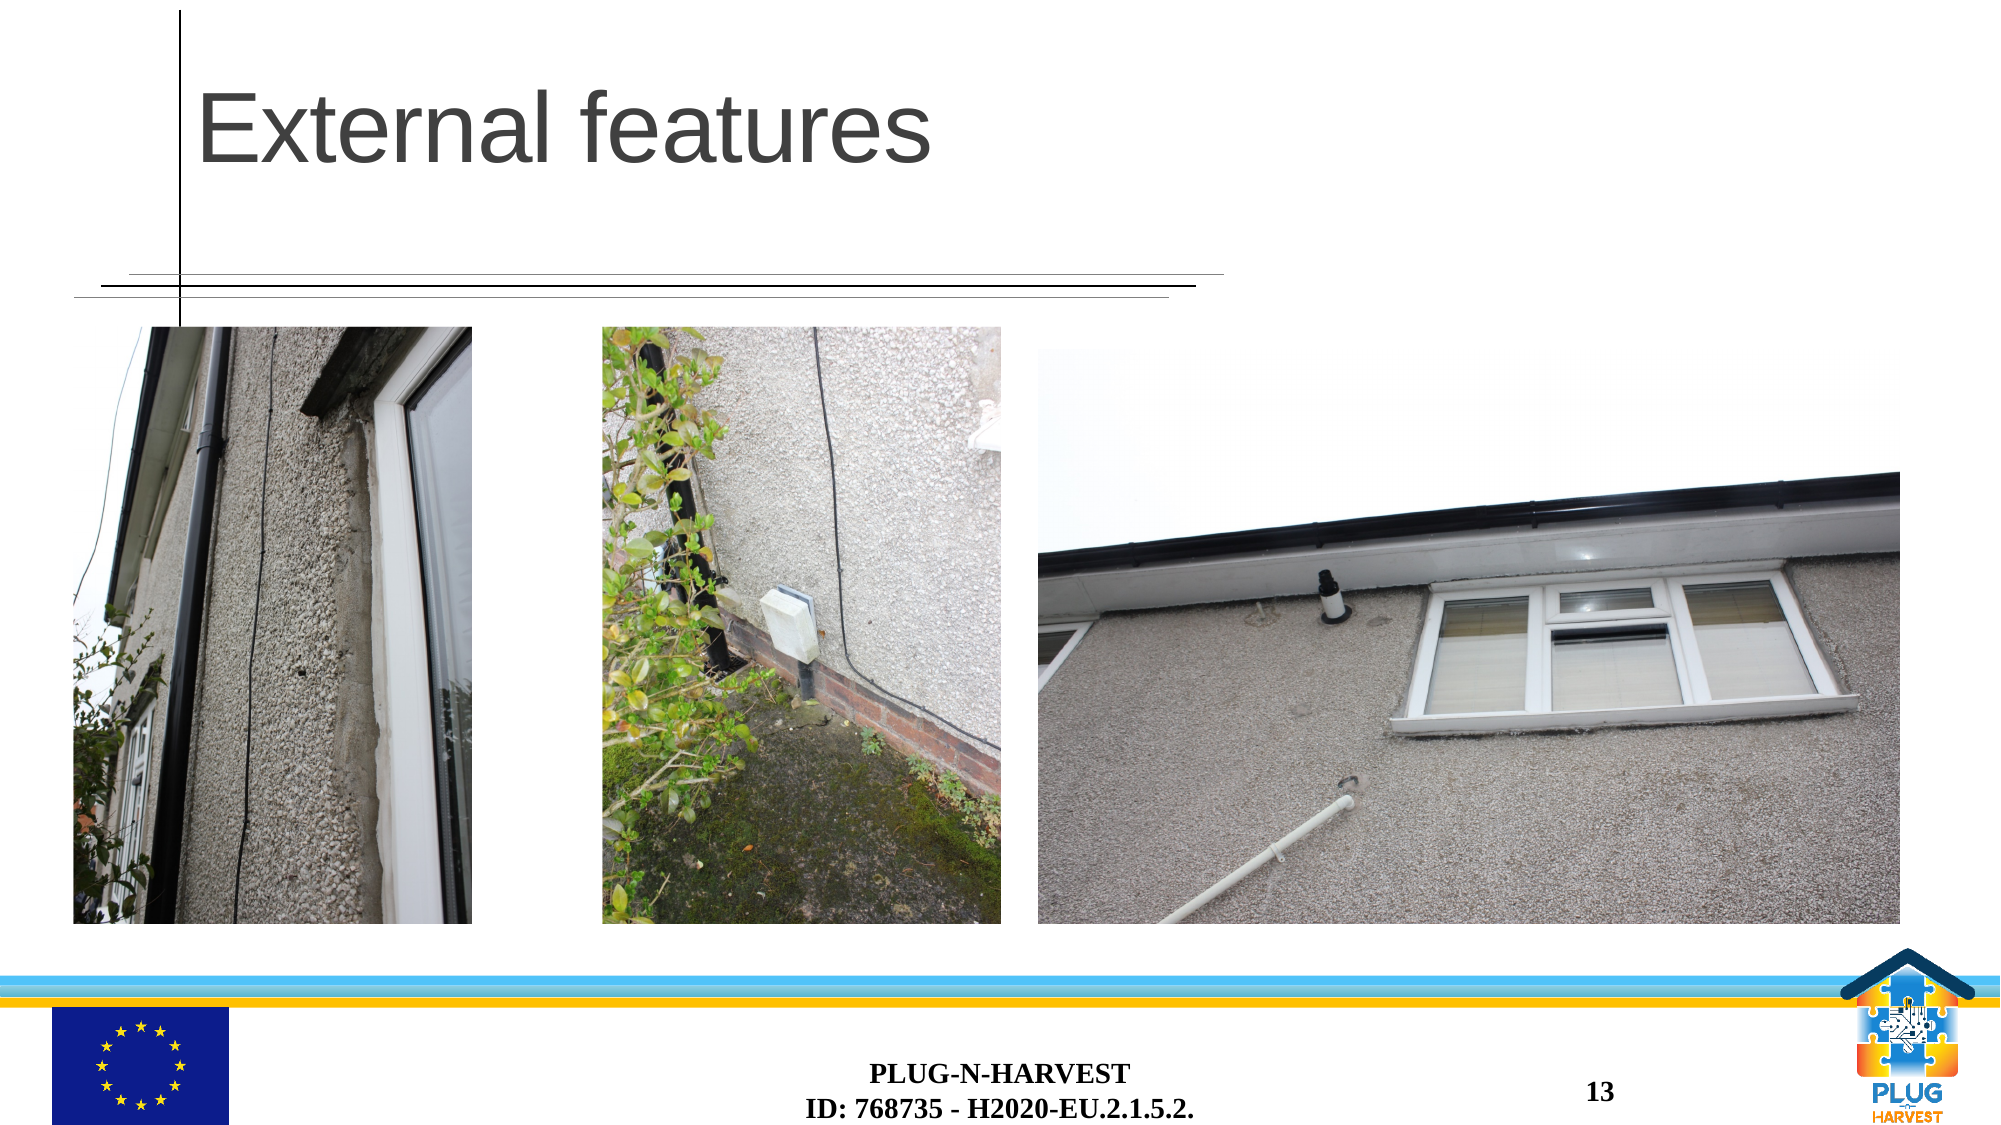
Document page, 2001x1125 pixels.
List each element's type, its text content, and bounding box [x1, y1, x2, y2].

footer PLUG-N-HARVEST ID: 768735 - H2020-EU.2.1.5.2. [604, 1059, 1396, 1120]
title External features [180, 47, 1830, 191]
picture [1814, 945, 2001, 1125]
slide_number 13 [1414, 1059, 1631, 1120]
picture [52, 1007, 229, 1125]
picture [0, 327, 1900, 924]
